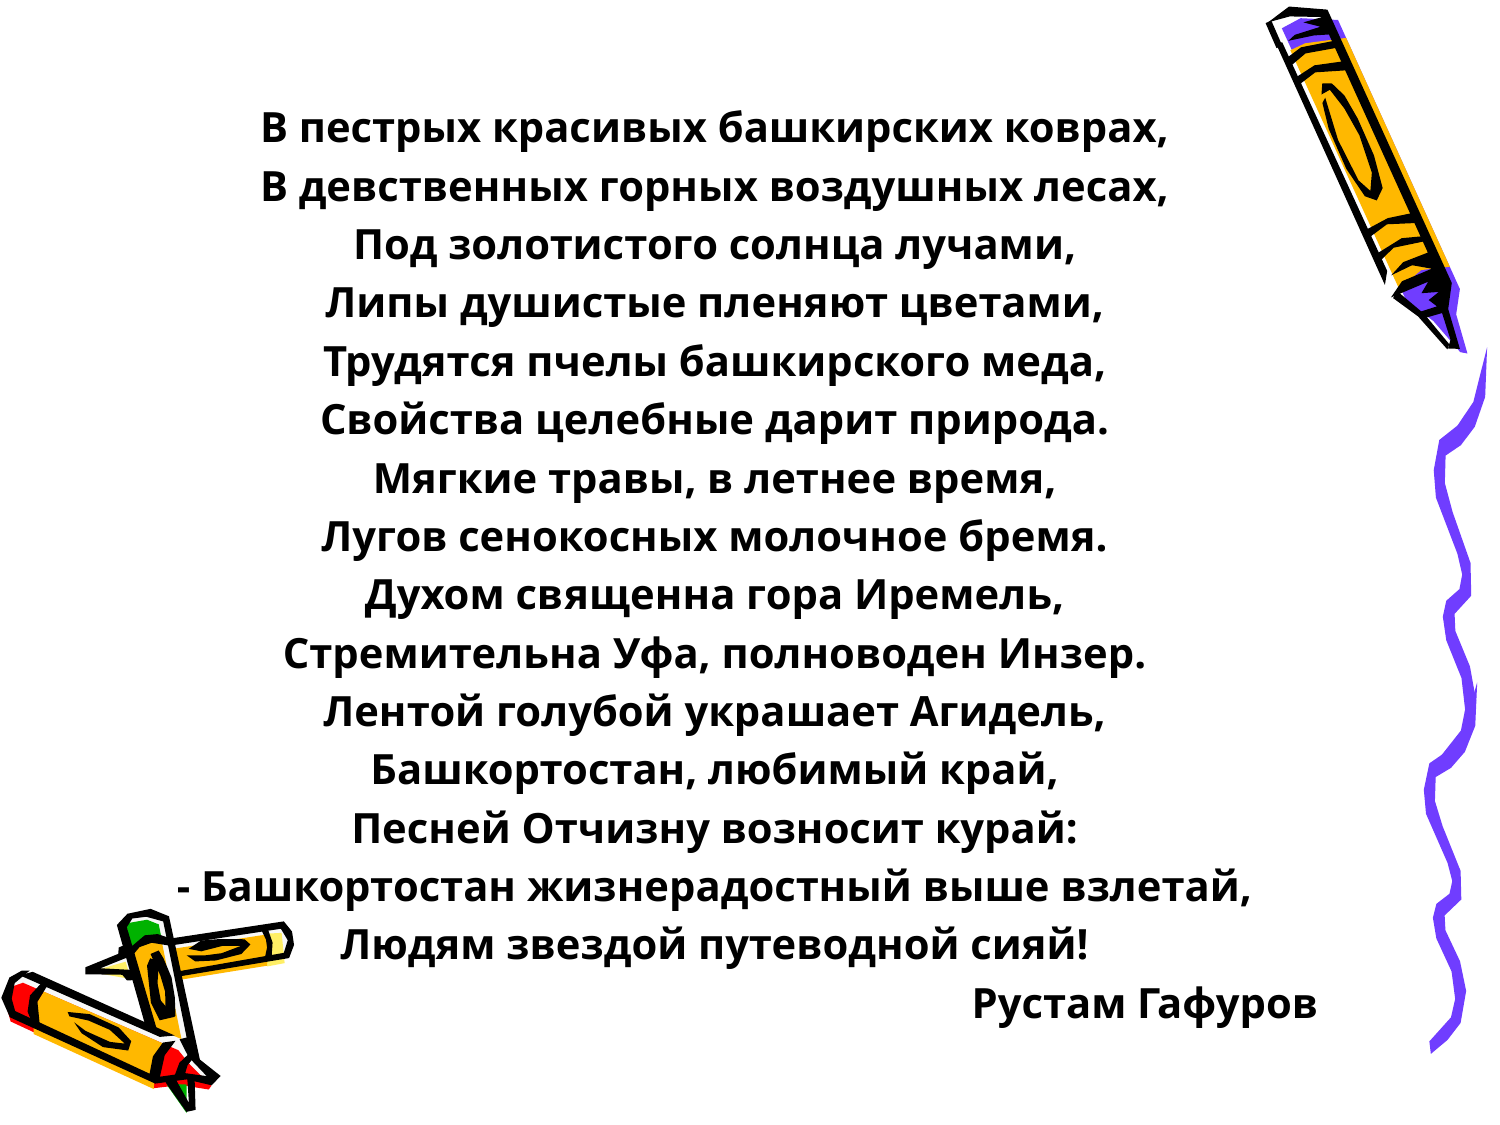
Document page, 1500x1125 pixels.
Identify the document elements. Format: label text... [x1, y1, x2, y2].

text_box [159, 31, 1285, 146]
text_box [88, 361, 1376, 477]
list В пестрых красивых башкирских коврах, В девственных горных воздушных лесах, Под золотистого солнца лучами, Липы душистые пленяют цветами, Трудятся пчелы башкирского меда, Свойства целебные дарит природа. Мягкие травы, в летнее время, Лугов сенокосных молочное бремя. Духом священна гора Иремель, Стремительна Уфа, полноводен Инзер. Лентой голубой украшает Агидель, Башкортостан, любимый край, Песней Отчизну возносит курай: - Башкортостан жизнерадостный выше взлетай, Людям звездой путеводной сияй! Рустам Гафуров [0, 93, 1430, 982]
